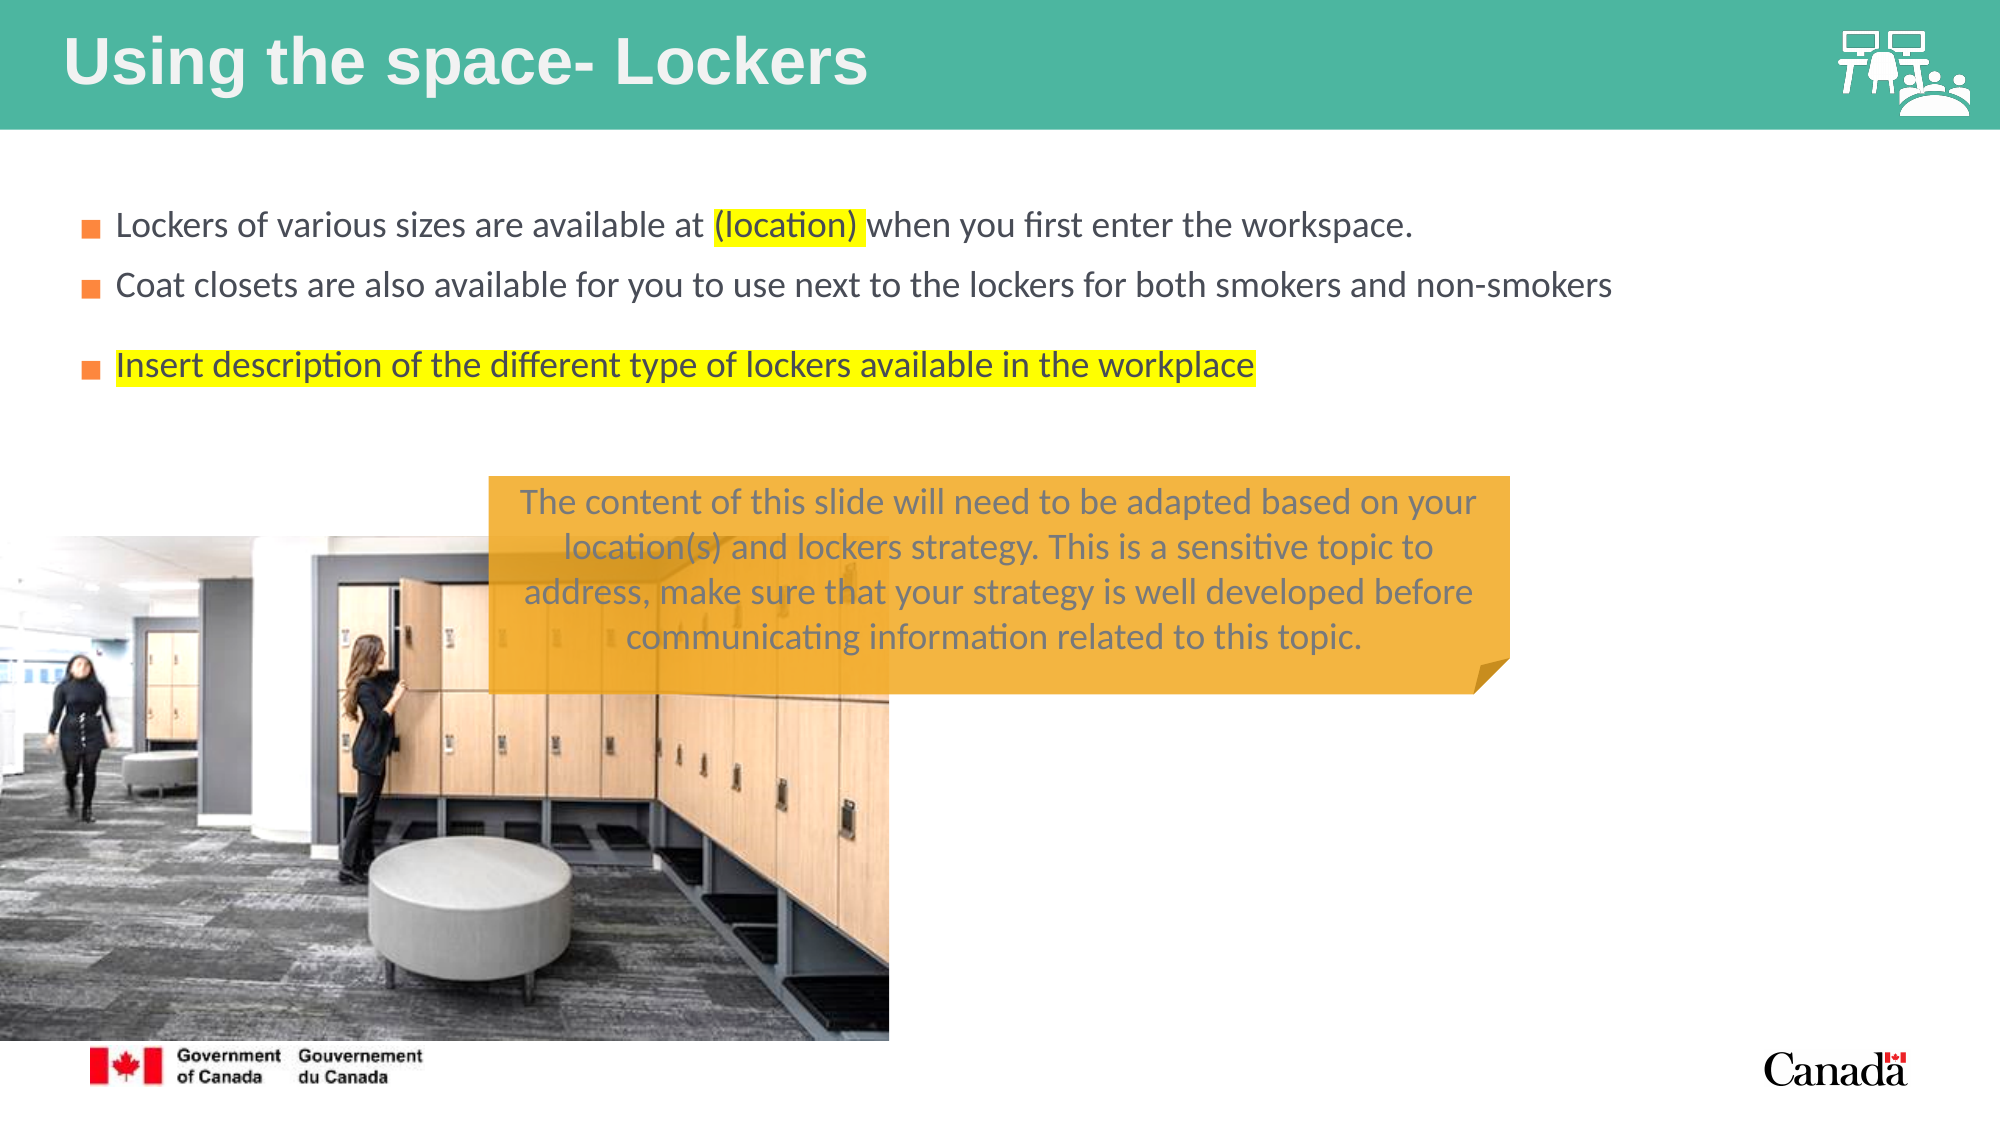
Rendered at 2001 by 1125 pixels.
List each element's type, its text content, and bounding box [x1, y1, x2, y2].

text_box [1830, 13, 1977, 132]
text_box The content of this slide will need to be adapted based on your location(s) and lockers strategy. This is a sensitive topic to address, make sure that your strategy is well developed before communicating information related to this topic. [488, 476, 1510, 695]
picture [1764, 1049, 1911, 1087]
title Using the space- Lockers [63, 27, 1524, 111]
text_box [0, 0, 2000, 131]
list Lockers of various sizes are available at (location) when you first enter the workspace. Coat closets are also available for you to use next to the lockers for both smokers and non-smokers Insert description of the different type of lockers available in the workplace [63, 177, 1820, 431]
picture [0, 536, 890, 1087]
